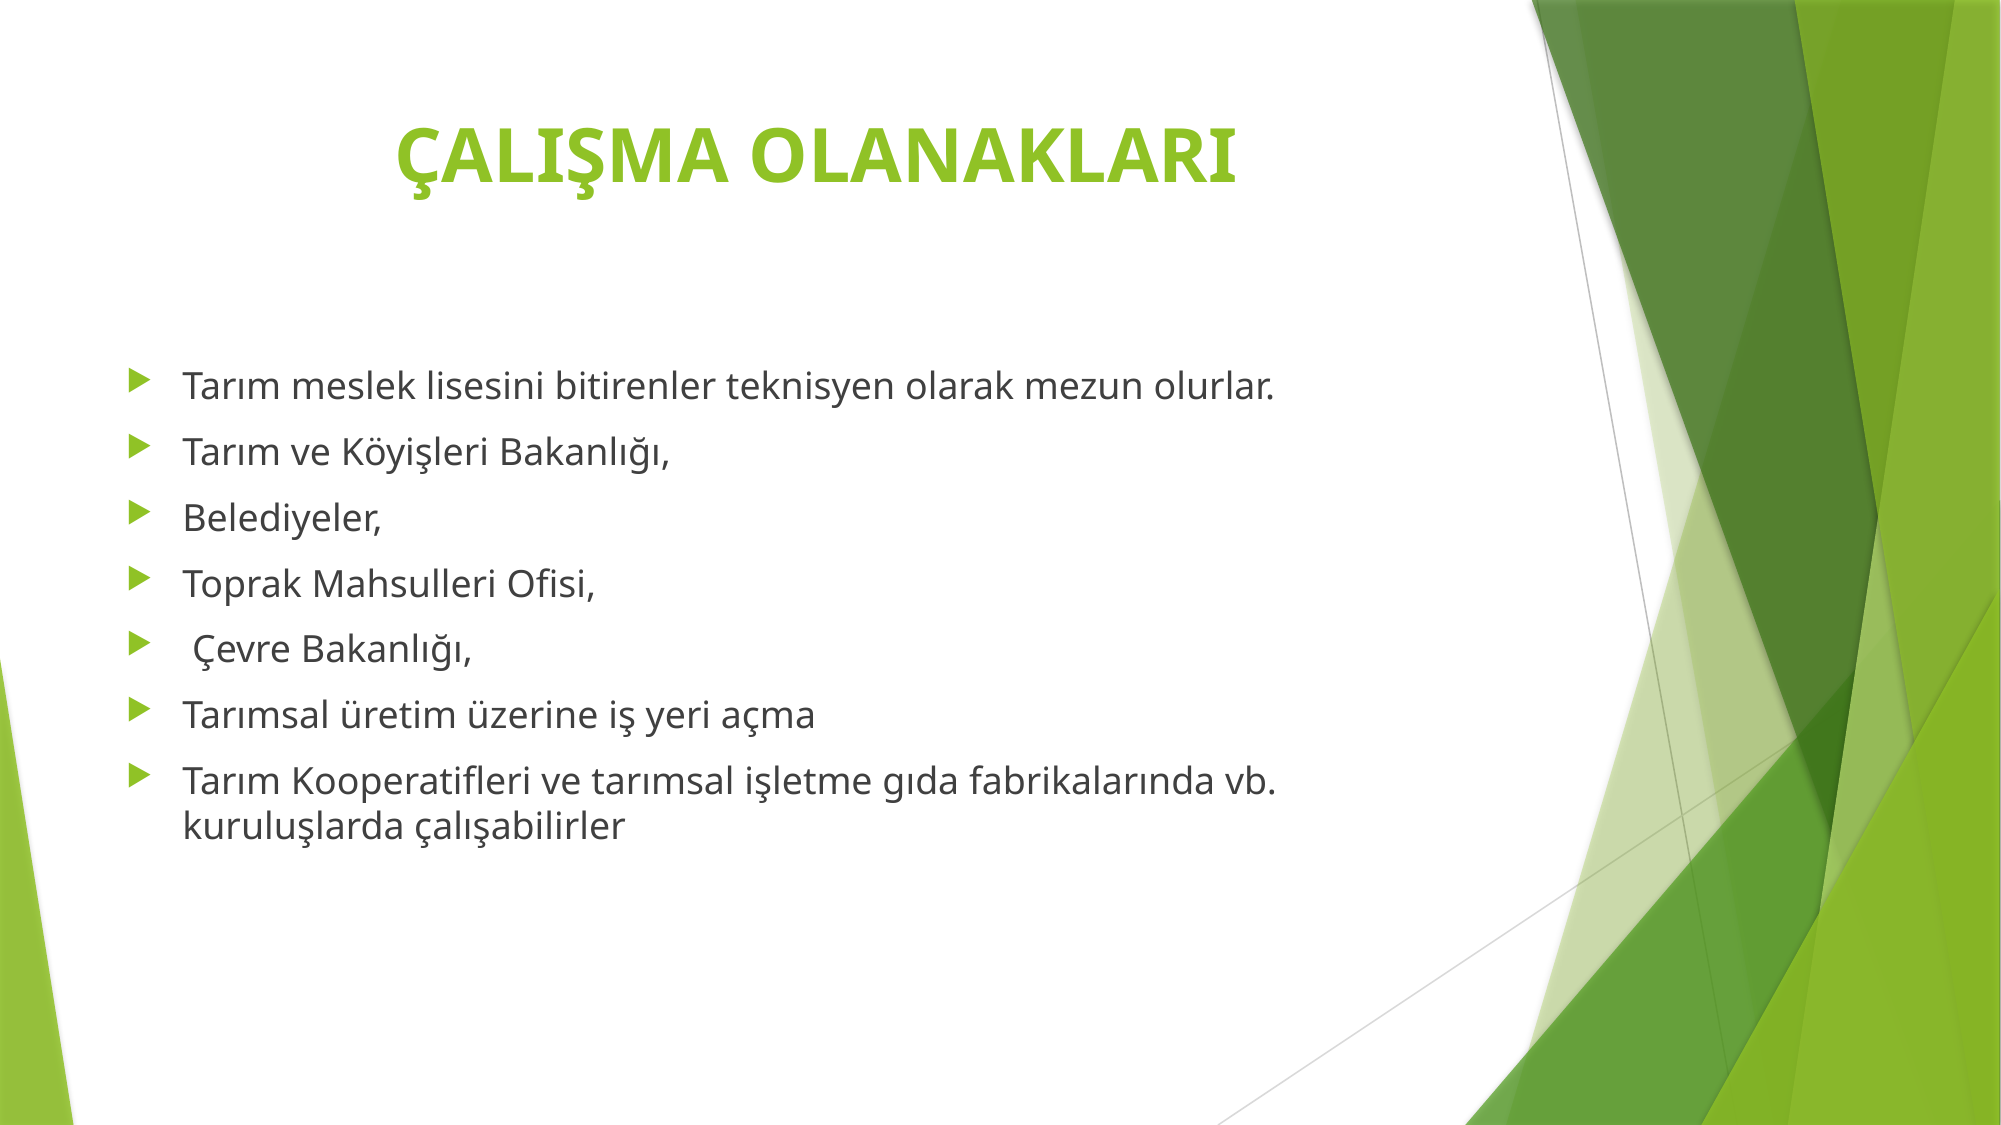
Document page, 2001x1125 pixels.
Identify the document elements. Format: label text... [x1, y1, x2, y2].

title ÇALIŞMA OLANAKLARI [111, 99, 1522, 317]
list Tarım meslek lisesini bitirenler teknisyen olarak mezun olurlar. Tarım ve Köyişleri Bakanlığı, Belediyeler, Toprak Mahsulleri Ofisi, Çevre Bakanlığı, Tarımsal üretim üzerine iş yeri açma Tarım Kooperatifleri ve tarımsal işletme gıda fabrikalarında vb. kuruluşlarda çalışabilirler [111, 354, 1522, 992]
